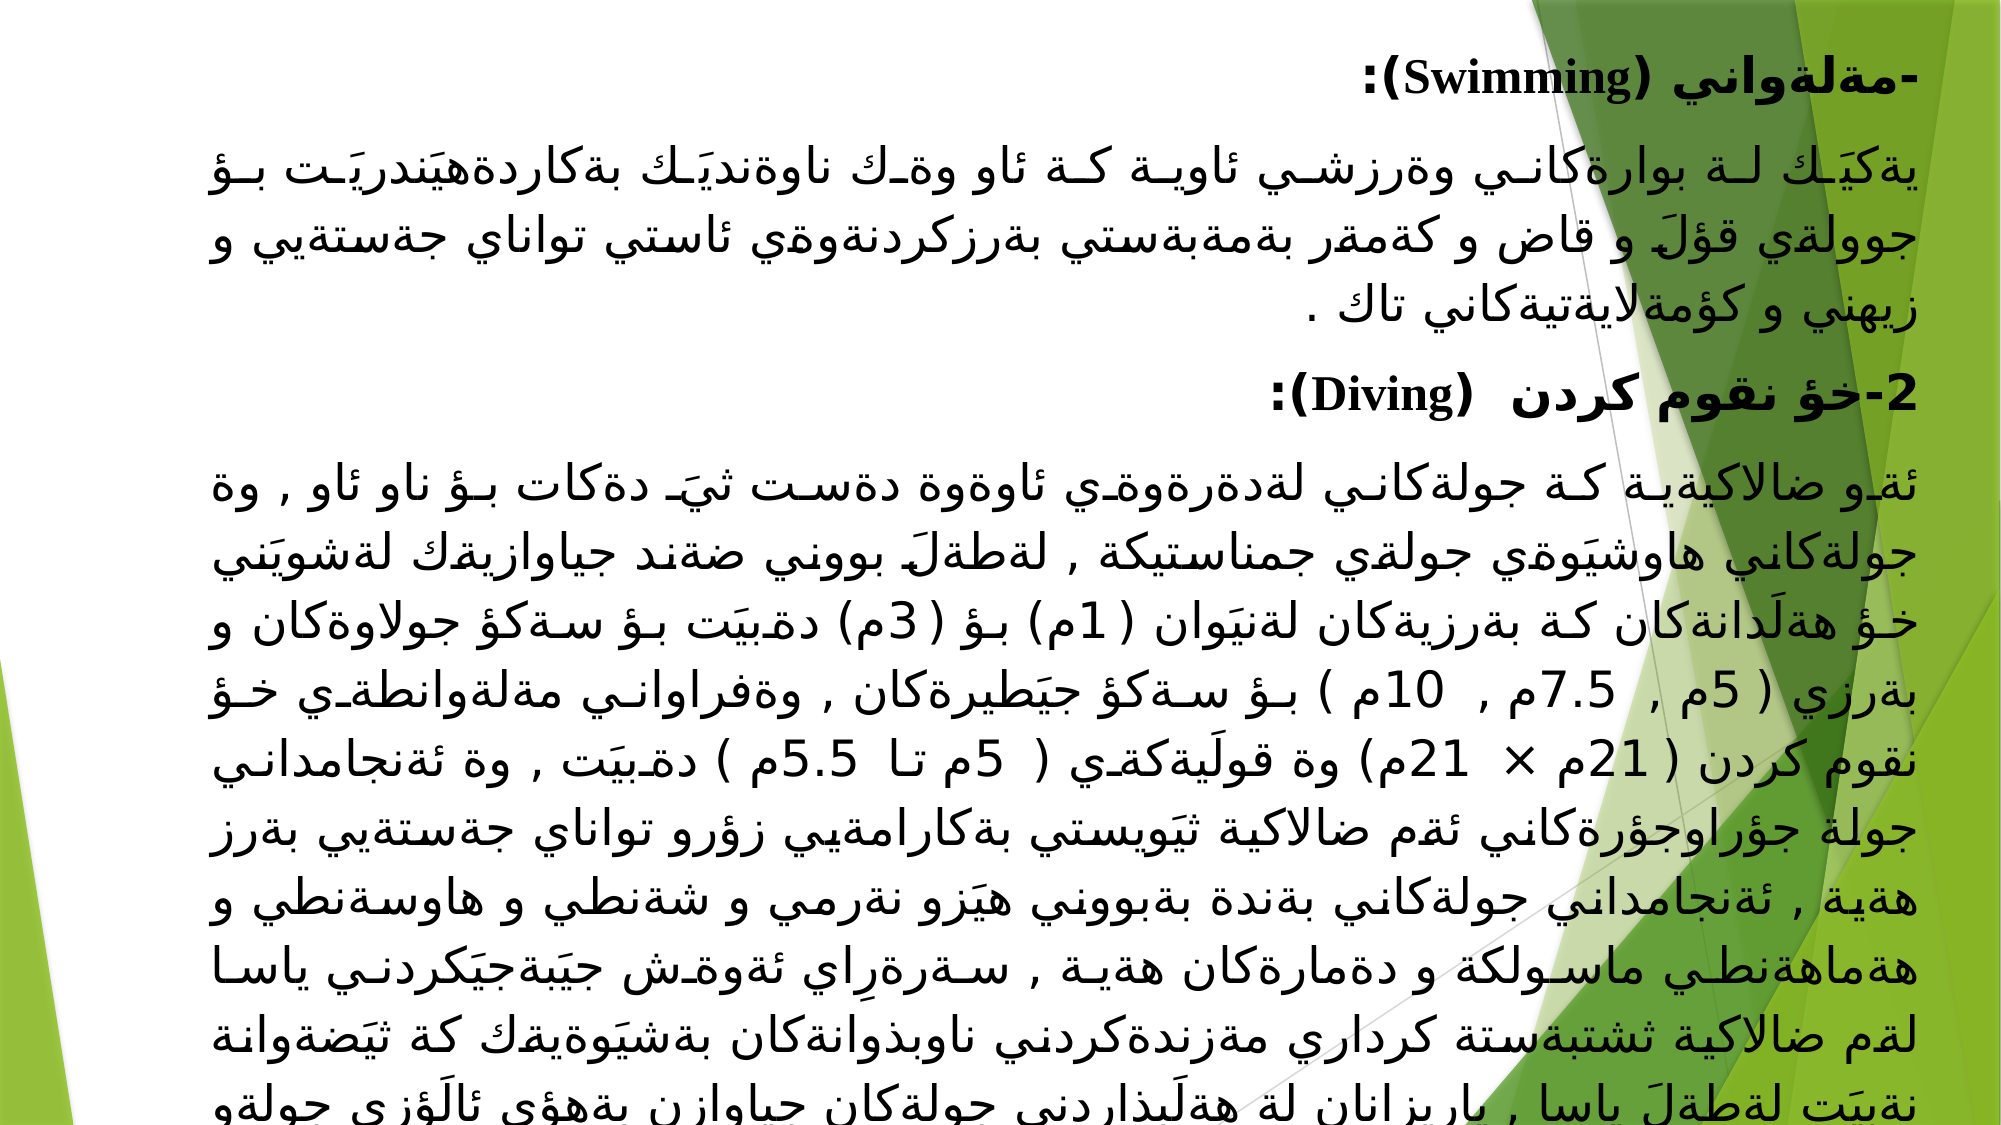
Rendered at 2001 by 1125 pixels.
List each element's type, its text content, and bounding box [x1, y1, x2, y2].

text_box -مةلةواني (Swimming): يةكيَك لة بوارةكاني وةرزشي ئاوية كة ئاو وةك ناوةنديَك بةكاردةهيَندريَت بؤ جوولةي قؤلَ و قاض و كةمةر بةمةبةستي بةرزكردنةوةي ئاستي تواناي جةستةيي و زيهني و كؤمةلايةتيةكاني تاك . 2-خؤ نقوم كردن (Diving): ئةو ضالاكيةية كة جولةكاني لةدةرةوةي ئاوةوة دةست ثيَ دةكات بؤ ناو ئاو , وة جولةكاني هاوشيَوةي جولةي جمناستيكة , لةطةلَ بووني ضةند جياوازيةك لةشويَني خؤ هةلَدانةكان كة بةرزيةكان لةنيَوان (1م) بؤ (3م) دةبيَت بؤ سةكؤ جولاوةكان و بةرزي (5م , 7.5م , 10م ) بؤ سةكؤ جيَطيرةكان , وةفراواني مةلةوانطةي خؤ نقوم كردن (21م × 21م) وة قولَيةكةي ( 5م تا 5.5م ) دةبيَت , وة ئةنجامداني جولة جؤراوجؤرةكاني ئةم ضالاكية ثيَويستي بةكارامةيي زؤرو تواناي جةستةيي بةرز هةية , ئةنجامداني جولةكاني بةندة بةبووني هيَزو نةرمي و شةنطي و هاوسةنطي و هةماهةنطي ماسولكة و دةمارةكان هةية , سةرةرِاي ئةوةش جيَبةجيَكردني ياسا لةم ضالاكية ثشتبةستة كرداري مةزندةكردني ناوبذوانةكان بةشيَوةيةك كة ثيَضةوانة نةبيَت لةطةلَ ياسا , ياريزانان لة هةلَبذاردني جولةكان جياوازن بةهؤي ئالَؤزي جولةو زةحمةتي ريَذةي مةترسي ئةنجامدانيان و ريَزبةندي و ثلةبةندي لةياساي ياريةكة , ئاشكراية بةدةستهيَناني ئةنجامي باش و بةرضاو لةم وةرزشة ثيَويستي بةمةشق و راهيَنان بةردةوام و ئارامطري و ثشوو دريَذي هةية , وةرزشي خؤ نقوم كردن ئارةزووي هةموانة ضونكة ثةيوةندي هةية بة مةلةوانيةوة وادةكات مةلةوان بةتايبةتي مندالاَن ئازاو ضاو نةترس بن . [196, 26, 1935, 1125]
